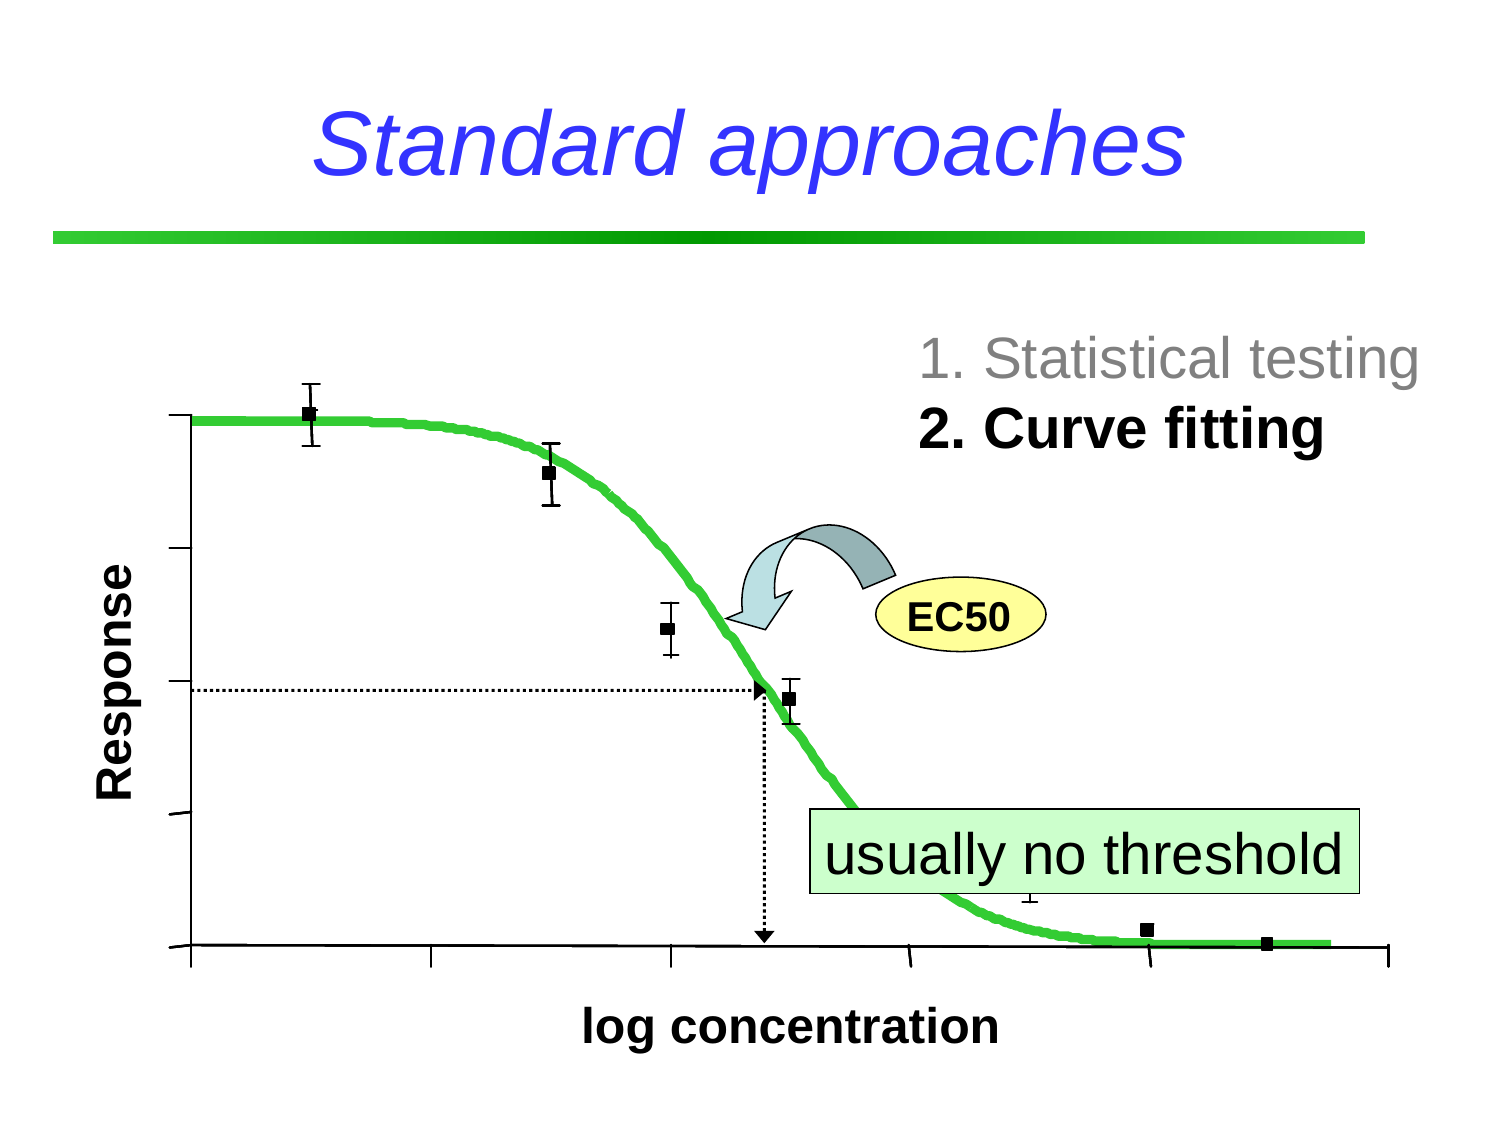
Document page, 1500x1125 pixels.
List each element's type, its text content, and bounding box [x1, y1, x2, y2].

picture [167, 381, 1401, 975]
text_box log concentration [580, 993, 1001, 1054]
text_box 1. Statistical testing 2. Curve fitting [903, 312, 1437, 468]
title Standard approaches [74, 44, 1426, 233]
text_box Response [80, 563, 141, 803]
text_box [710, 535, 1047, 652]
